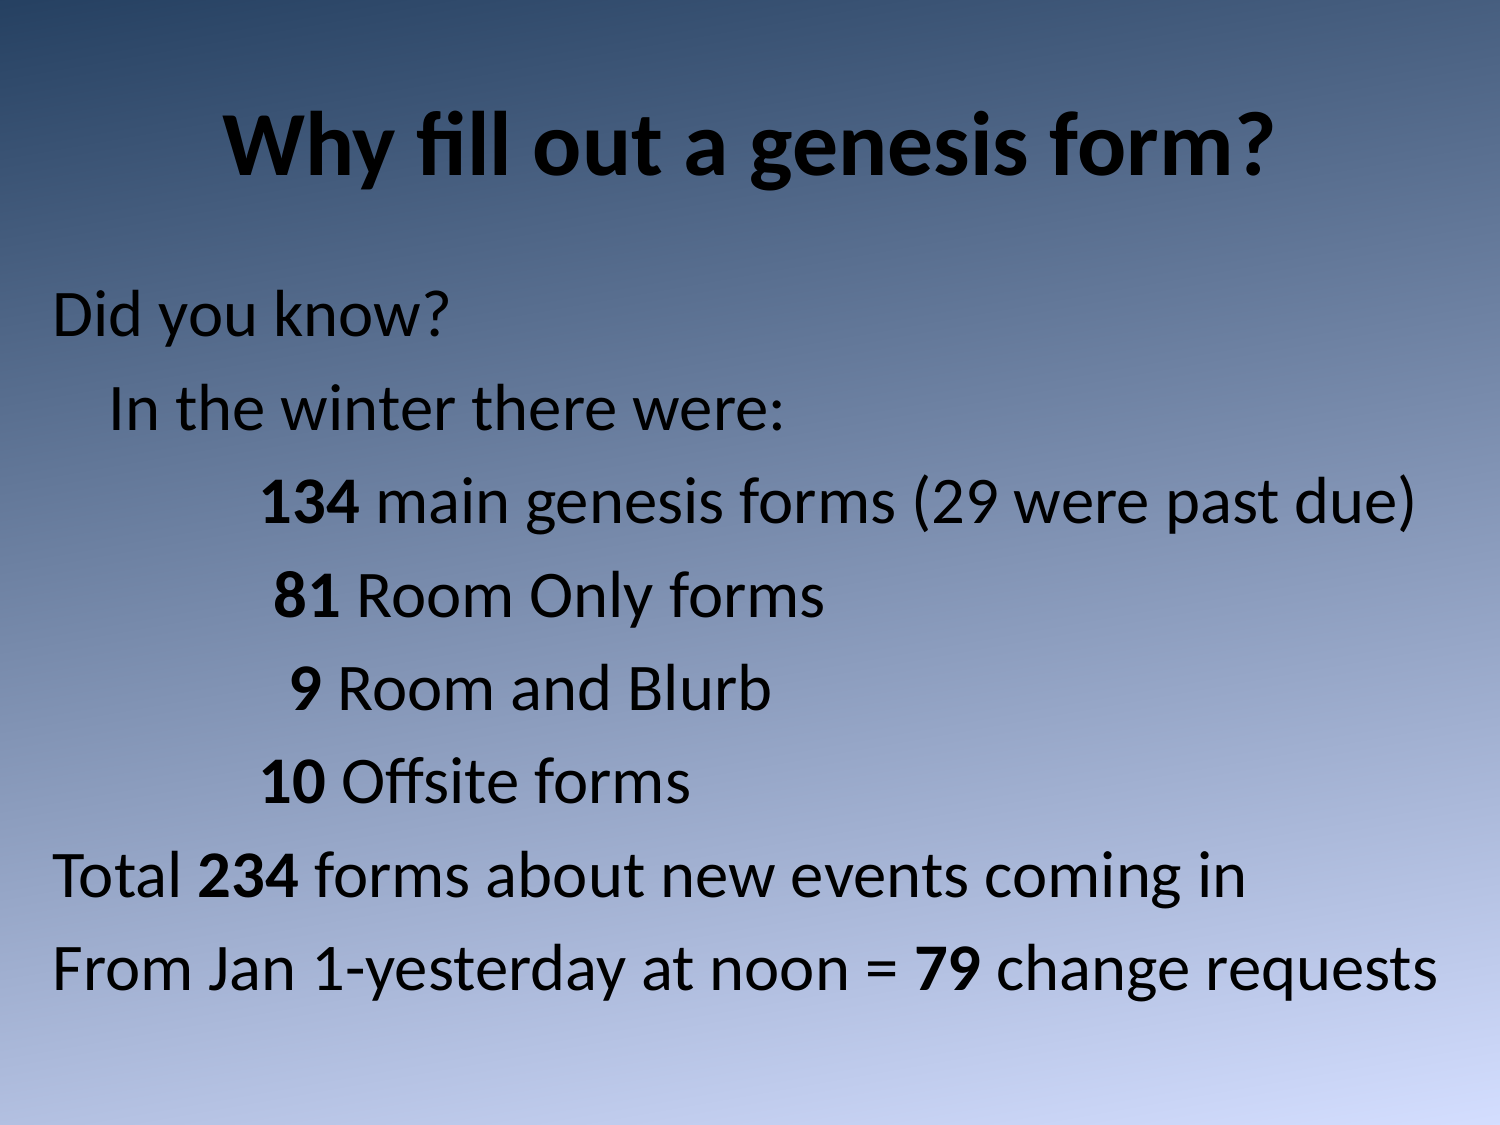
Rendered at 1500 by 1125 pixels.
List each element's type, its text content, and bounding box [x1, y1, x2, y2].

title Why fill out a genesis form? [75, 45, 1425, 233]
list Did you know? In the winter there were: 134 main genesis forms (29 were past due) 81 Room Only forms 9 Room and Blurb 10 Offsite forms Total 234 forms about new events coming in From Jan 1-yesterday at noon = 79 change requests [37, 262, 1463, 1075]
